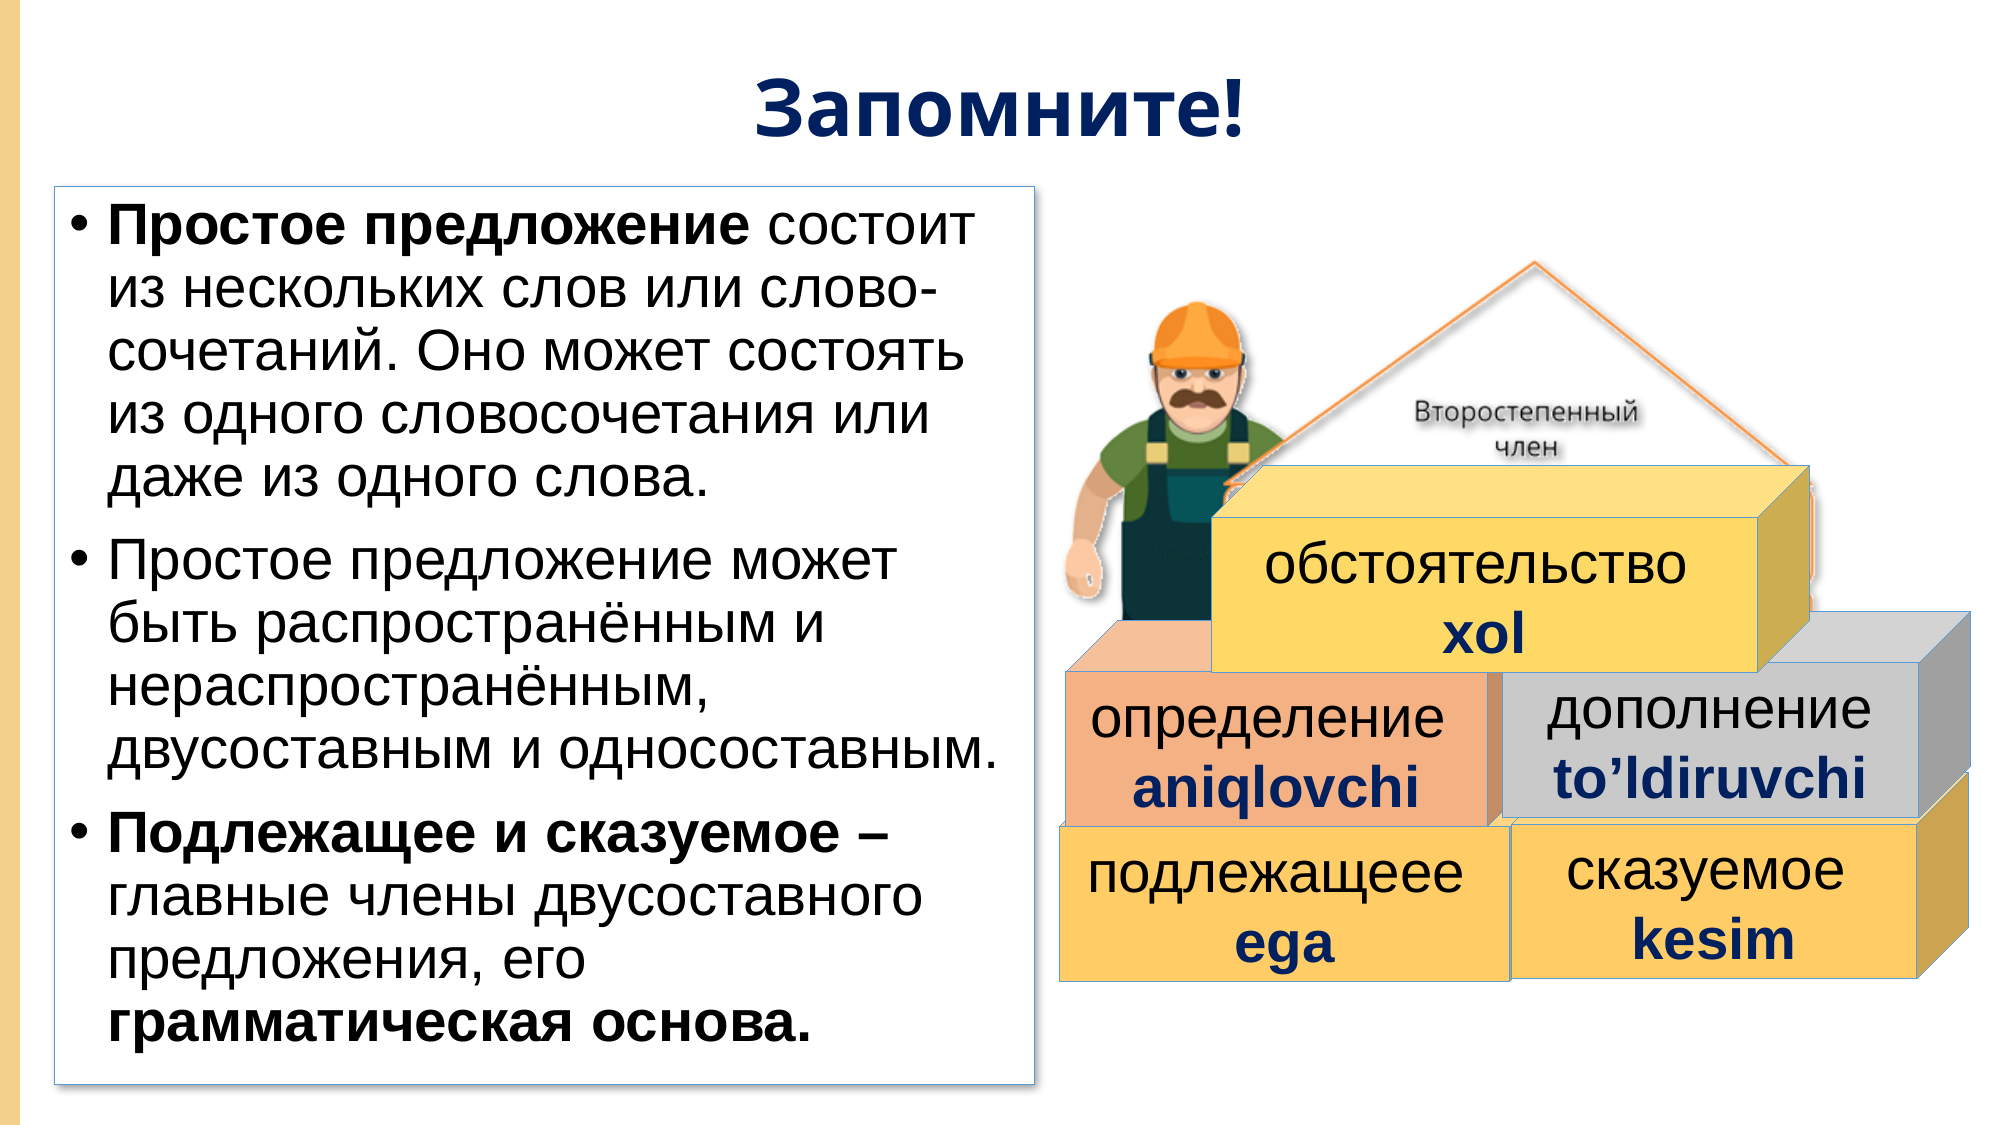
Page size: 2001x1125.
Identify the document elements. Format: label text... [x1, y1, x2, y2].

picture [1043, 253, 1862, 793]
title Запомните! [137, 59, 1863, 162]
text_box дополнение to’ldiruvchi [1502, 611, 1971, 818]
text_box сказуемое kesim [1511, 772, 1969, 979]
text_box подлежащеее ega [1059, 821, 1512, 982]
list Простое предложение состоит из нескольких слов или слово-сочетаний. Оно может состоять из одного словосочетания или даже из одного слова. Простое предложение может быть распространённым и нераспространённым, двусоставным и односоставным. Подлежащее и сказуемое – главные члены двусоставного предложения, его грамматическая основа. [54, 186, 1035, 1085]
text_box определение aniqlovchi [1065, 793, 1502, 827]
